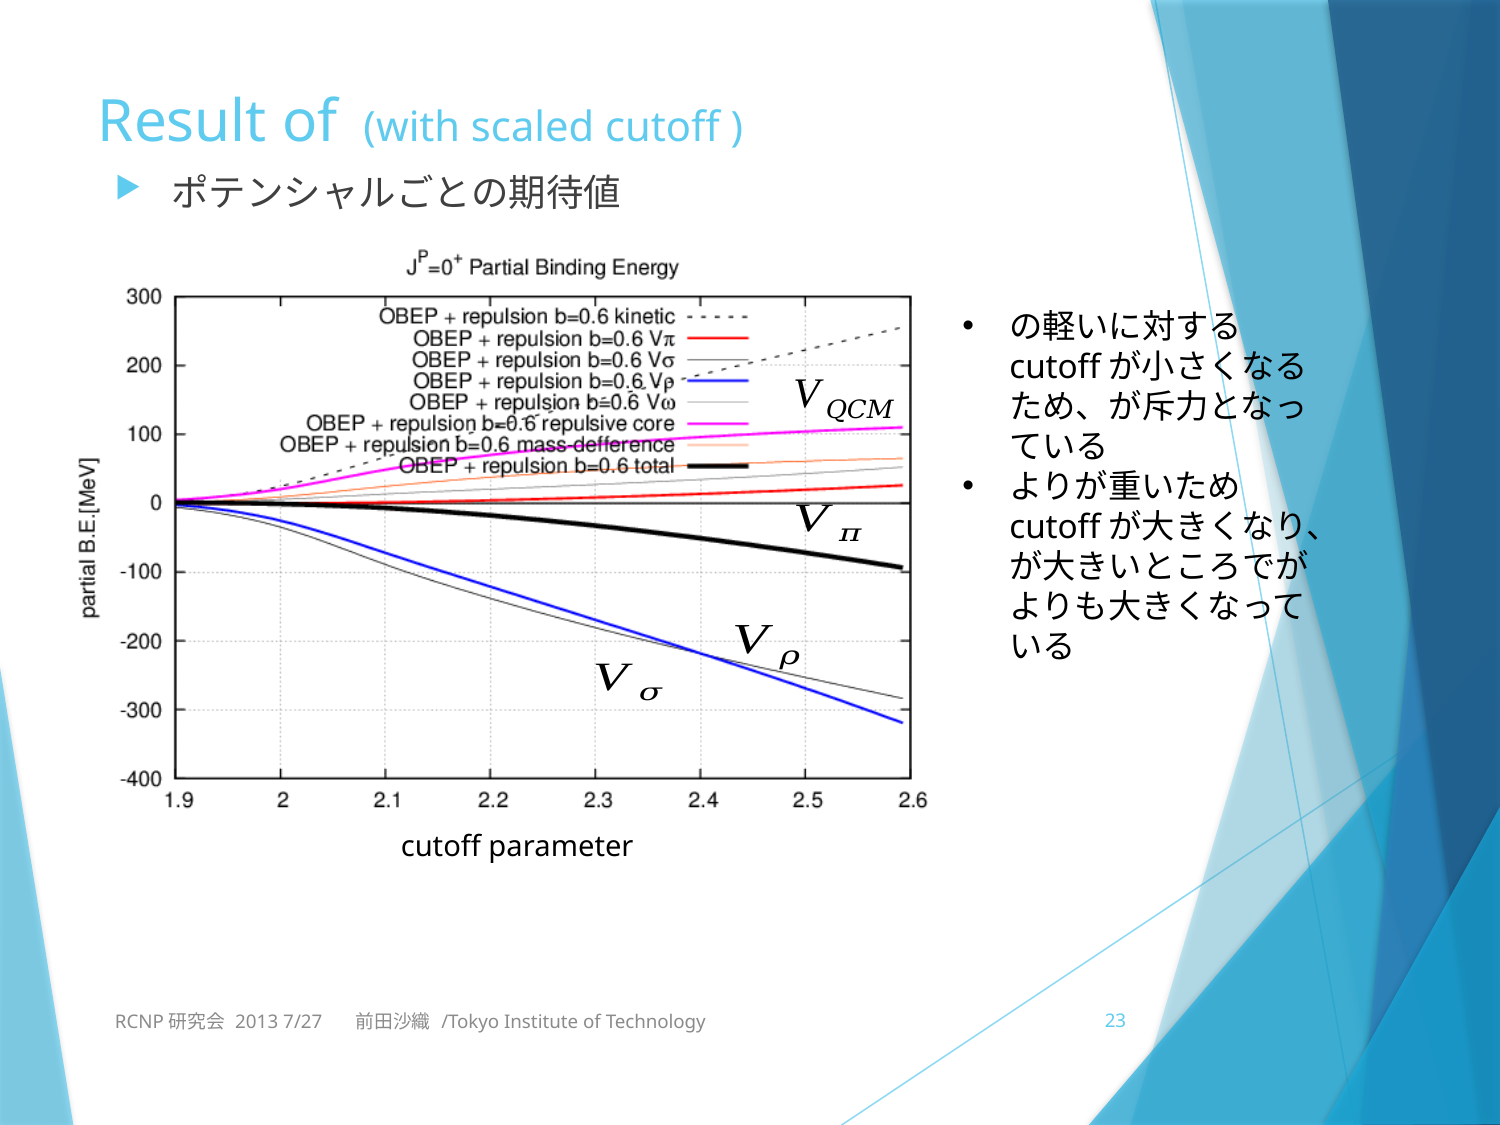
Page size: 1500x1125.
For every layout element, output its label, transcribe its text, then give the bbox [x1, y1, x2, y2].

picture [70, 234, 950, 848]
slide_number 23 [1057, 991, 1142, 1051]
footer RCNP研究会 2013 7/27 前田沙織 /Tokyo Institute of Technology [99, 991, 859, 1051]
list ポテンシャルごとの期待値 [99, 161, 1011, 227]
